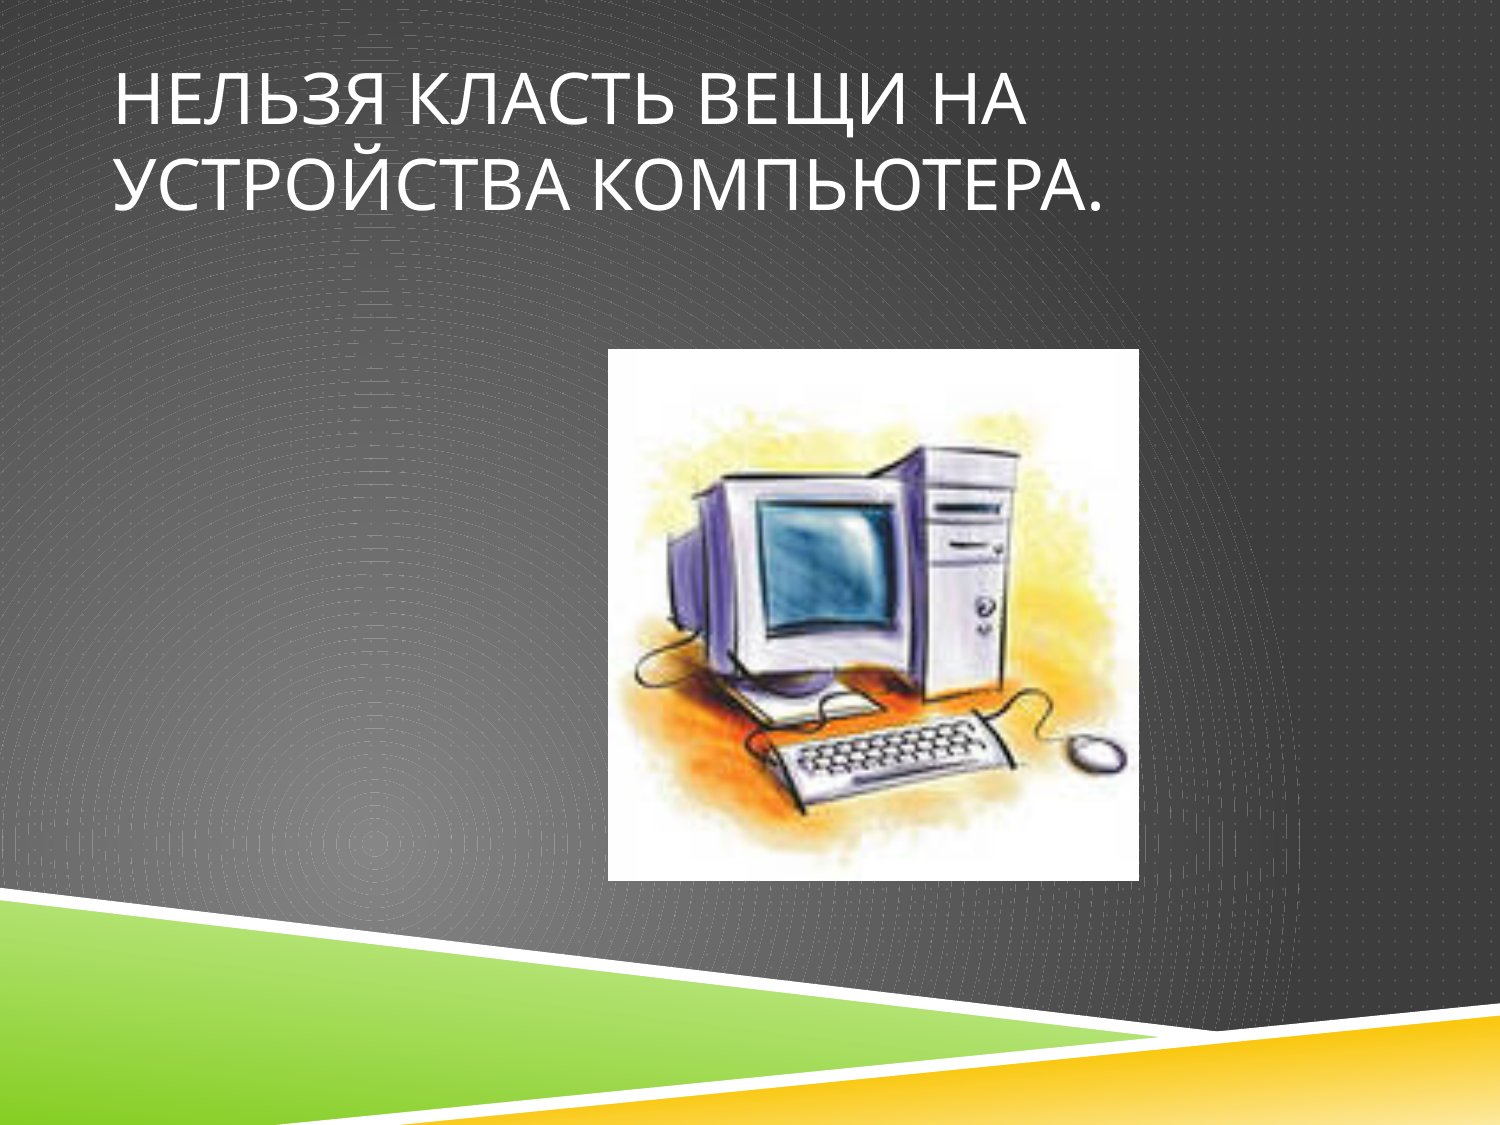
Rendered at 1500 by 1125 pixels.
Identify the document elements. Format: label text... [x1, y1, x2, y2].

title НЕЛЬЗЯ КЛАСТЬ ВЕЩИ НА УСТРОЙСТВА КОМПЬЮТЕРА. [112, 45, 1388, 233]
picture [608, 349, 1140, 881]
